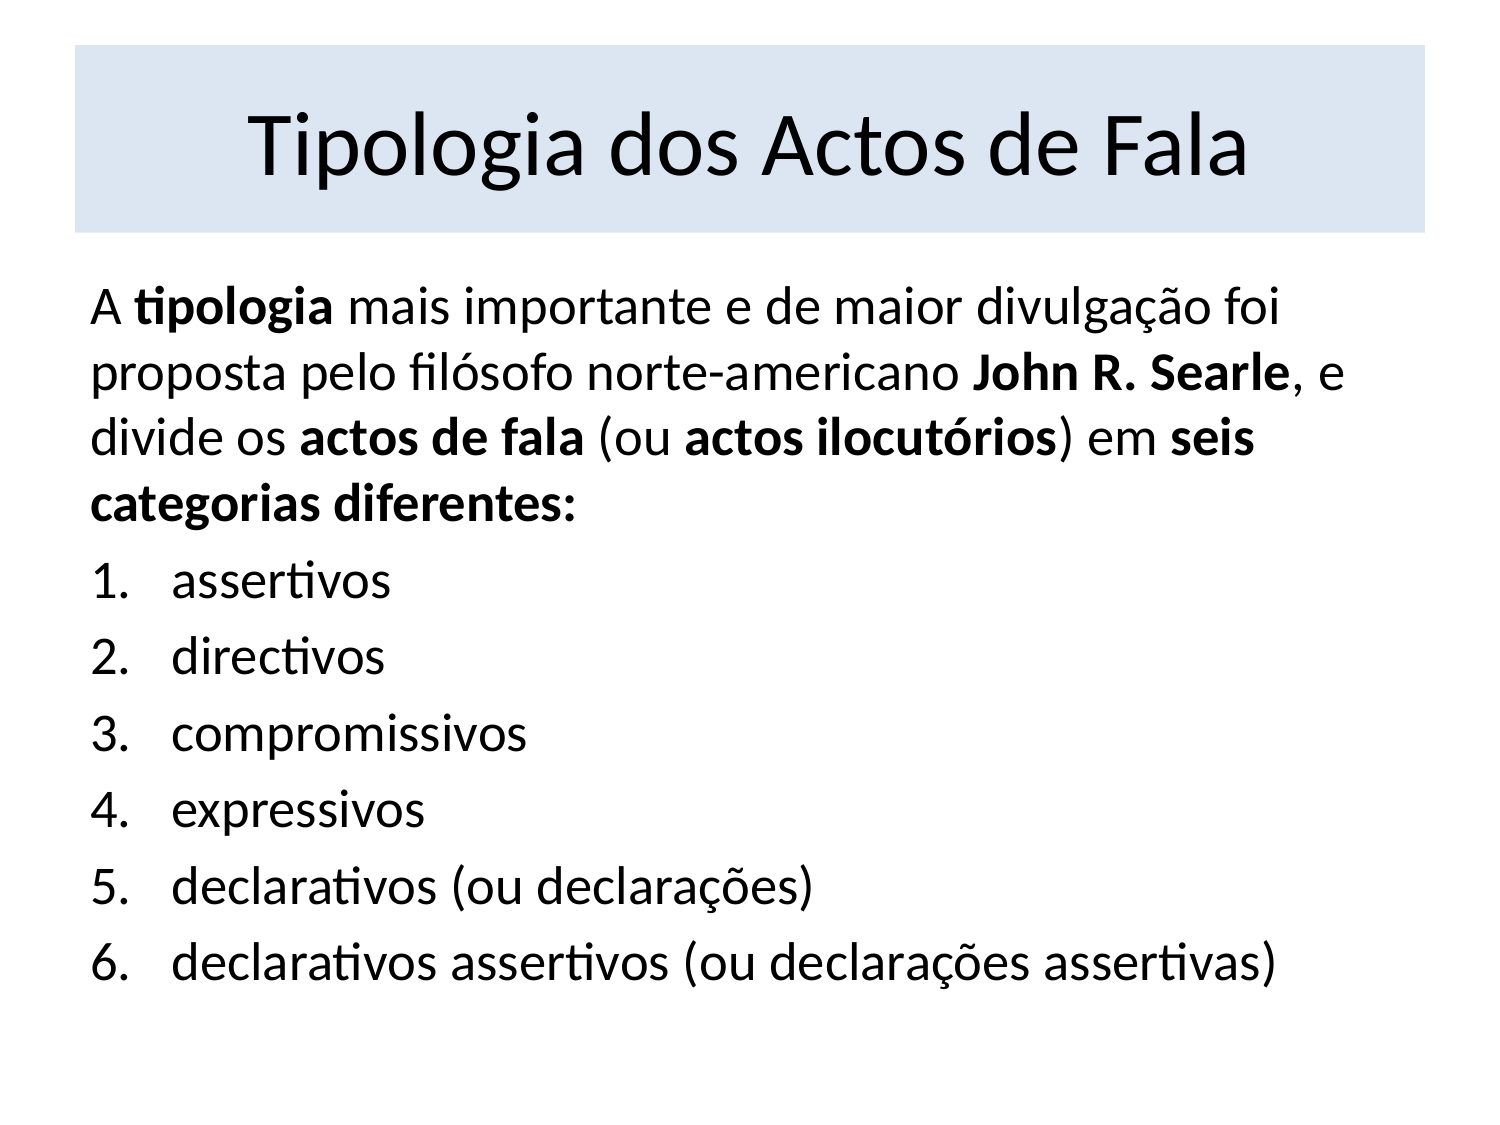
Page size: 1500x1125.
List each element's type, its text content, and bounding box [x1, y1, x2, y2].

list A tipologia mais importante e de maior divulgação foi proposta pelo filósofo norte-americano John R. Searle, e divide os actos de fala (ou actos ilocutórios) em seis categorias diferentes: assertivos directivos compromissivos expressivos declarativos (ou declarações) declarativos assertivos (ou declarações assertivas) [75, 262, 1425, 1005]
title Tipologia dos Actos de Fala [75, 45, 1425, 233]
